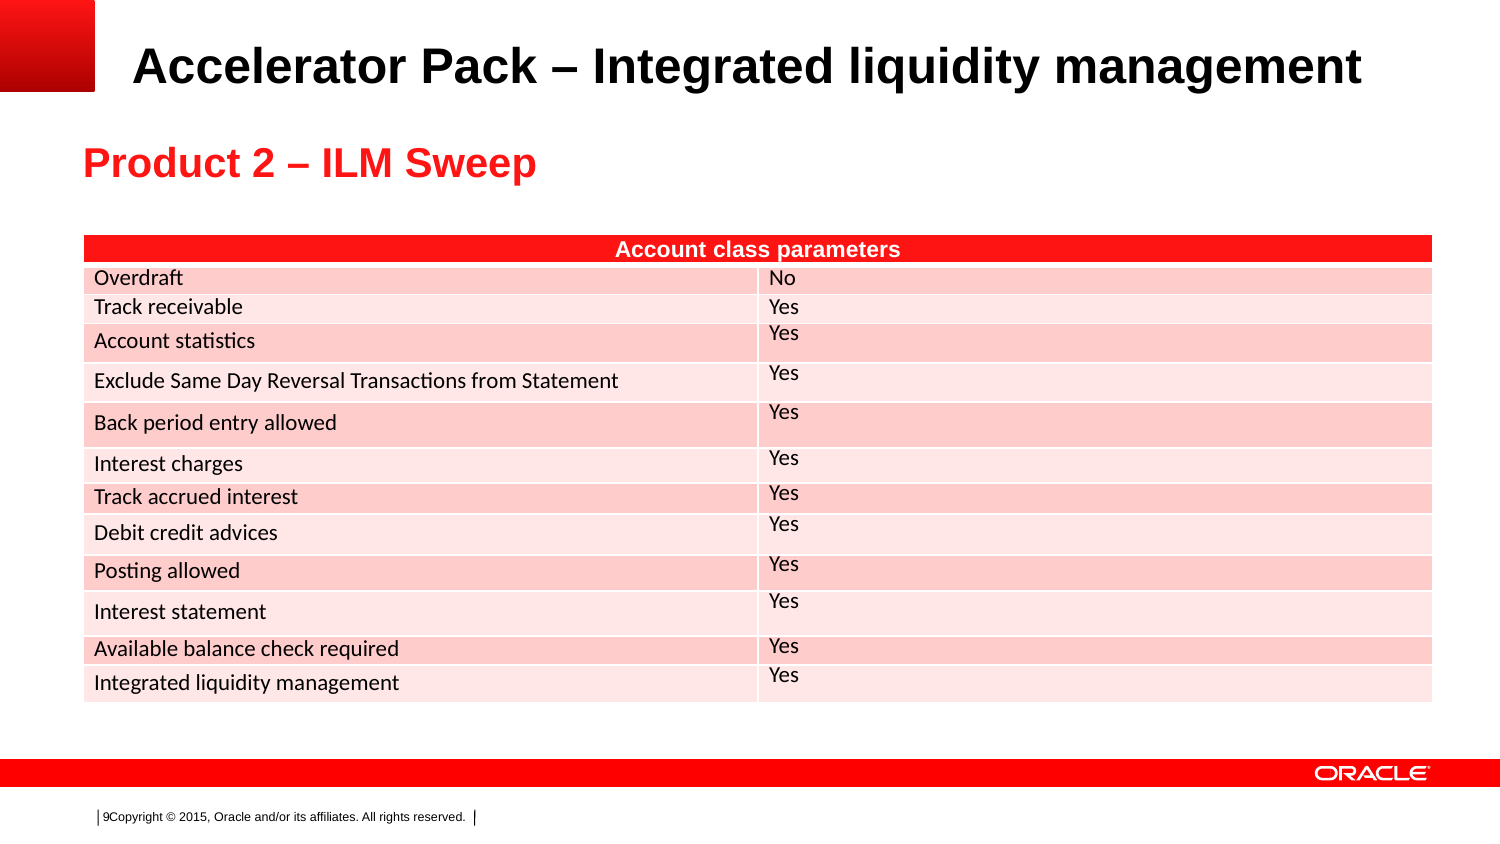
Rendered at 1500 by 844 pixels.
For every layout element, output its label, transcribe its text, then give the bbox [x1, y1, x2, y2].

table_cell Yes [759, 364, 1432, 401]
table_cell Yes [759, 515, 1432, 554]
table_header Account class parameters [84, 235, 1432, 262]
table_cell Available balance check required [84, 637, 757, 664]
table_cell Exclude Same Day Reversal Transactions from Statement [84, 364, 757, 401]
table_cell Yes [759, 666, 1432, 702]
list Product 2 – ILM Sweep [82, 135, 1433, 186]
table_cell Yes [759, 592, 1432, 635]
table_cell Track accrued interest [84, 484, 757, 513]
table_cell Interest charges [84, 449, 757, 482]
table_cell Overdraft [84, 268, 757, 294]
table_cell Yes [759, 484, 1432, 513]
table_cell Yes [759, 324, 1432, 362]
title Accelerator Pack – Integrated liquidity management [131, 40, 1482, 107]
table_cell No [759, 268, 1432, 294]
table_cell Debit credit advices [84, 515, 757, 554]
table_cell Yes [759, 449, 1432, 482]
picture [0, 759, 1500, 787]
table_cell Posting allowed [84, 556, 757, 590]
table_cell Back period entry allowed [84, 403, 757, 447]
table_cell Yes [759, 403, 1432, 447]
table_cell Interest statement [84, 592, 757, 635]
table_cell Integrated liquidity management [84, 666, 757, 702]
table_cell Track receivable [84, 295, 757, 323]
table_cell Yes [759, 556, 1432, 590]
table_cell Account statistics [84, 324, 757, 362]
table_cell Yes [759, 637, 1432, 664]
table_cell Yes [759, 295, 1432, 323]
